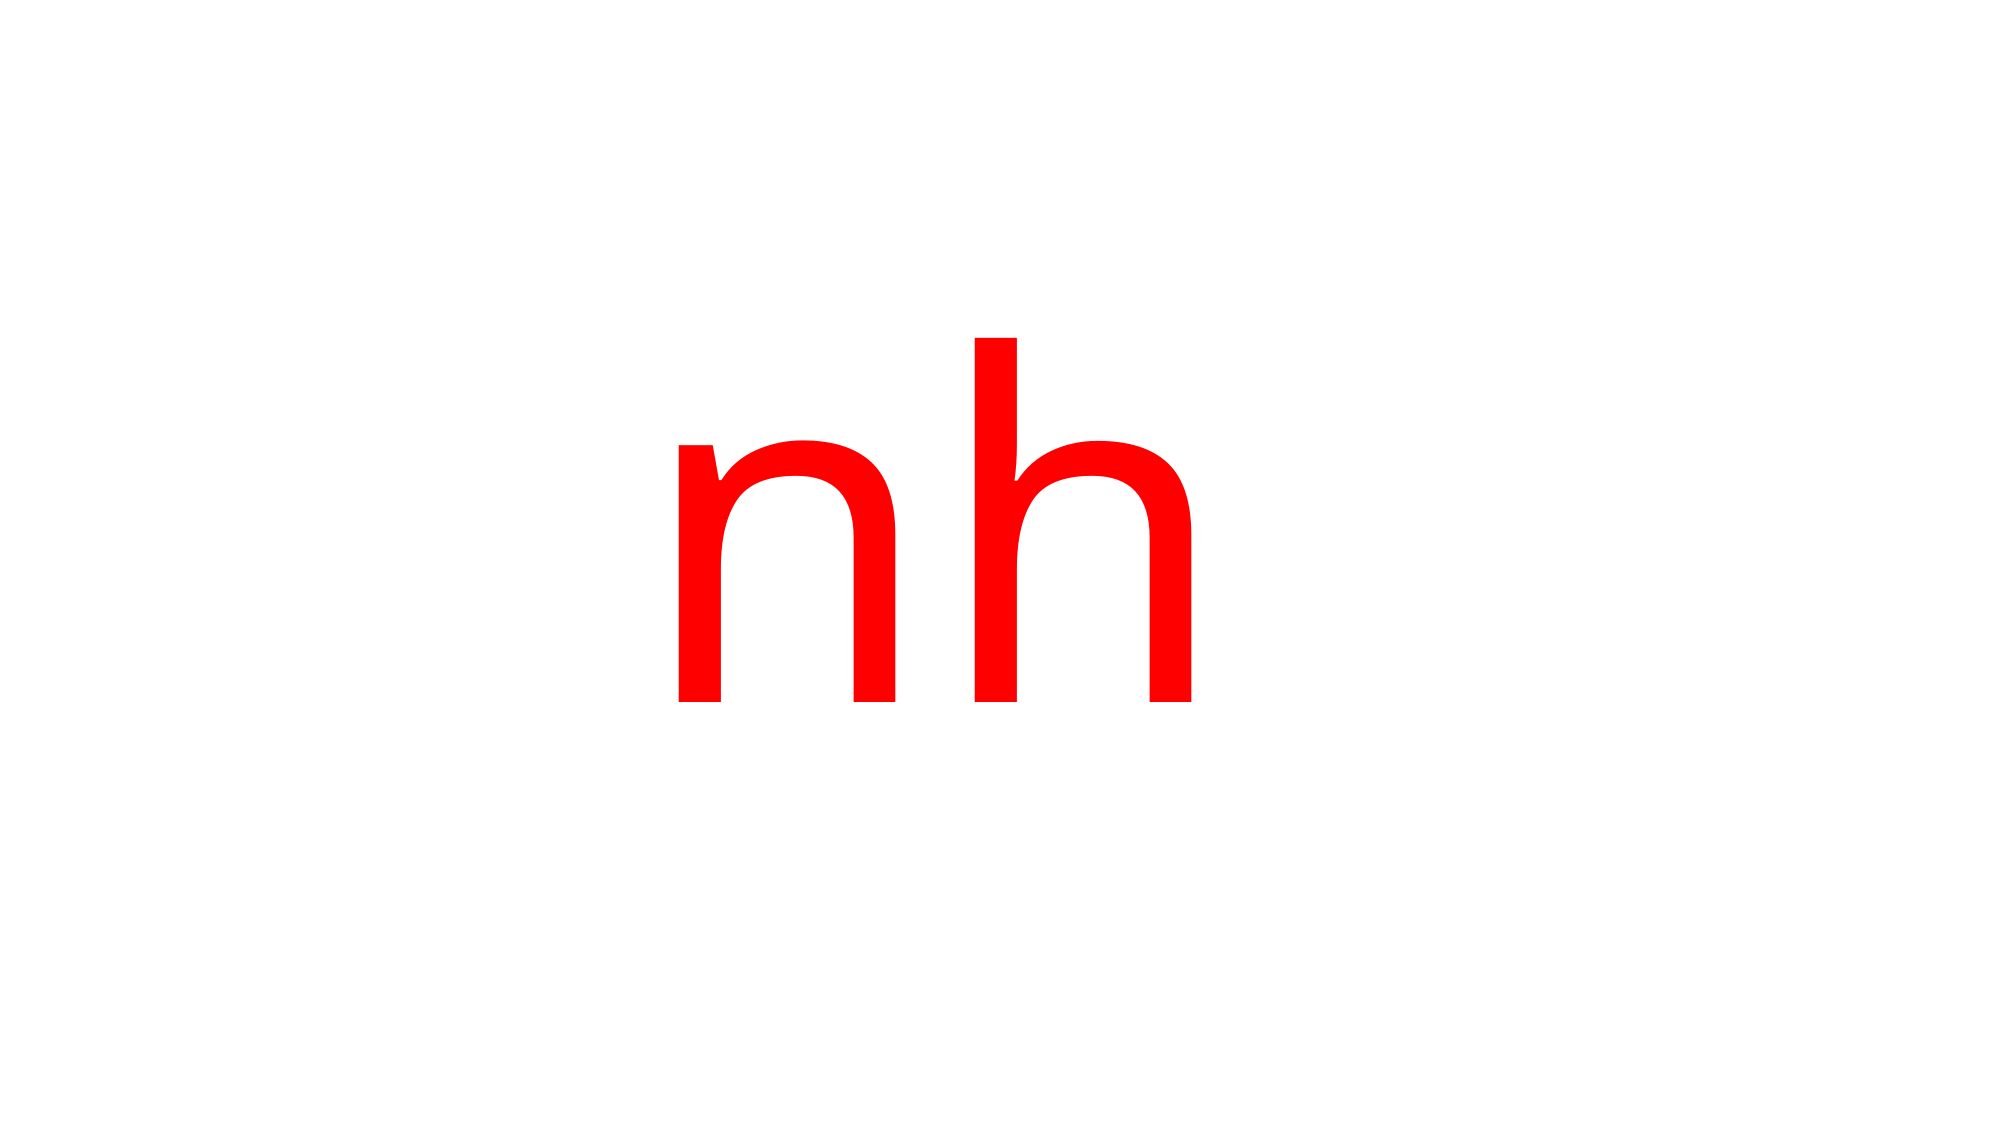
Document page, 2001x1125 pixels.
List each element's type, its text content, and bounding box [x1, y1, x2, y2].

text_box nh [623, 216, 1337, 806]
